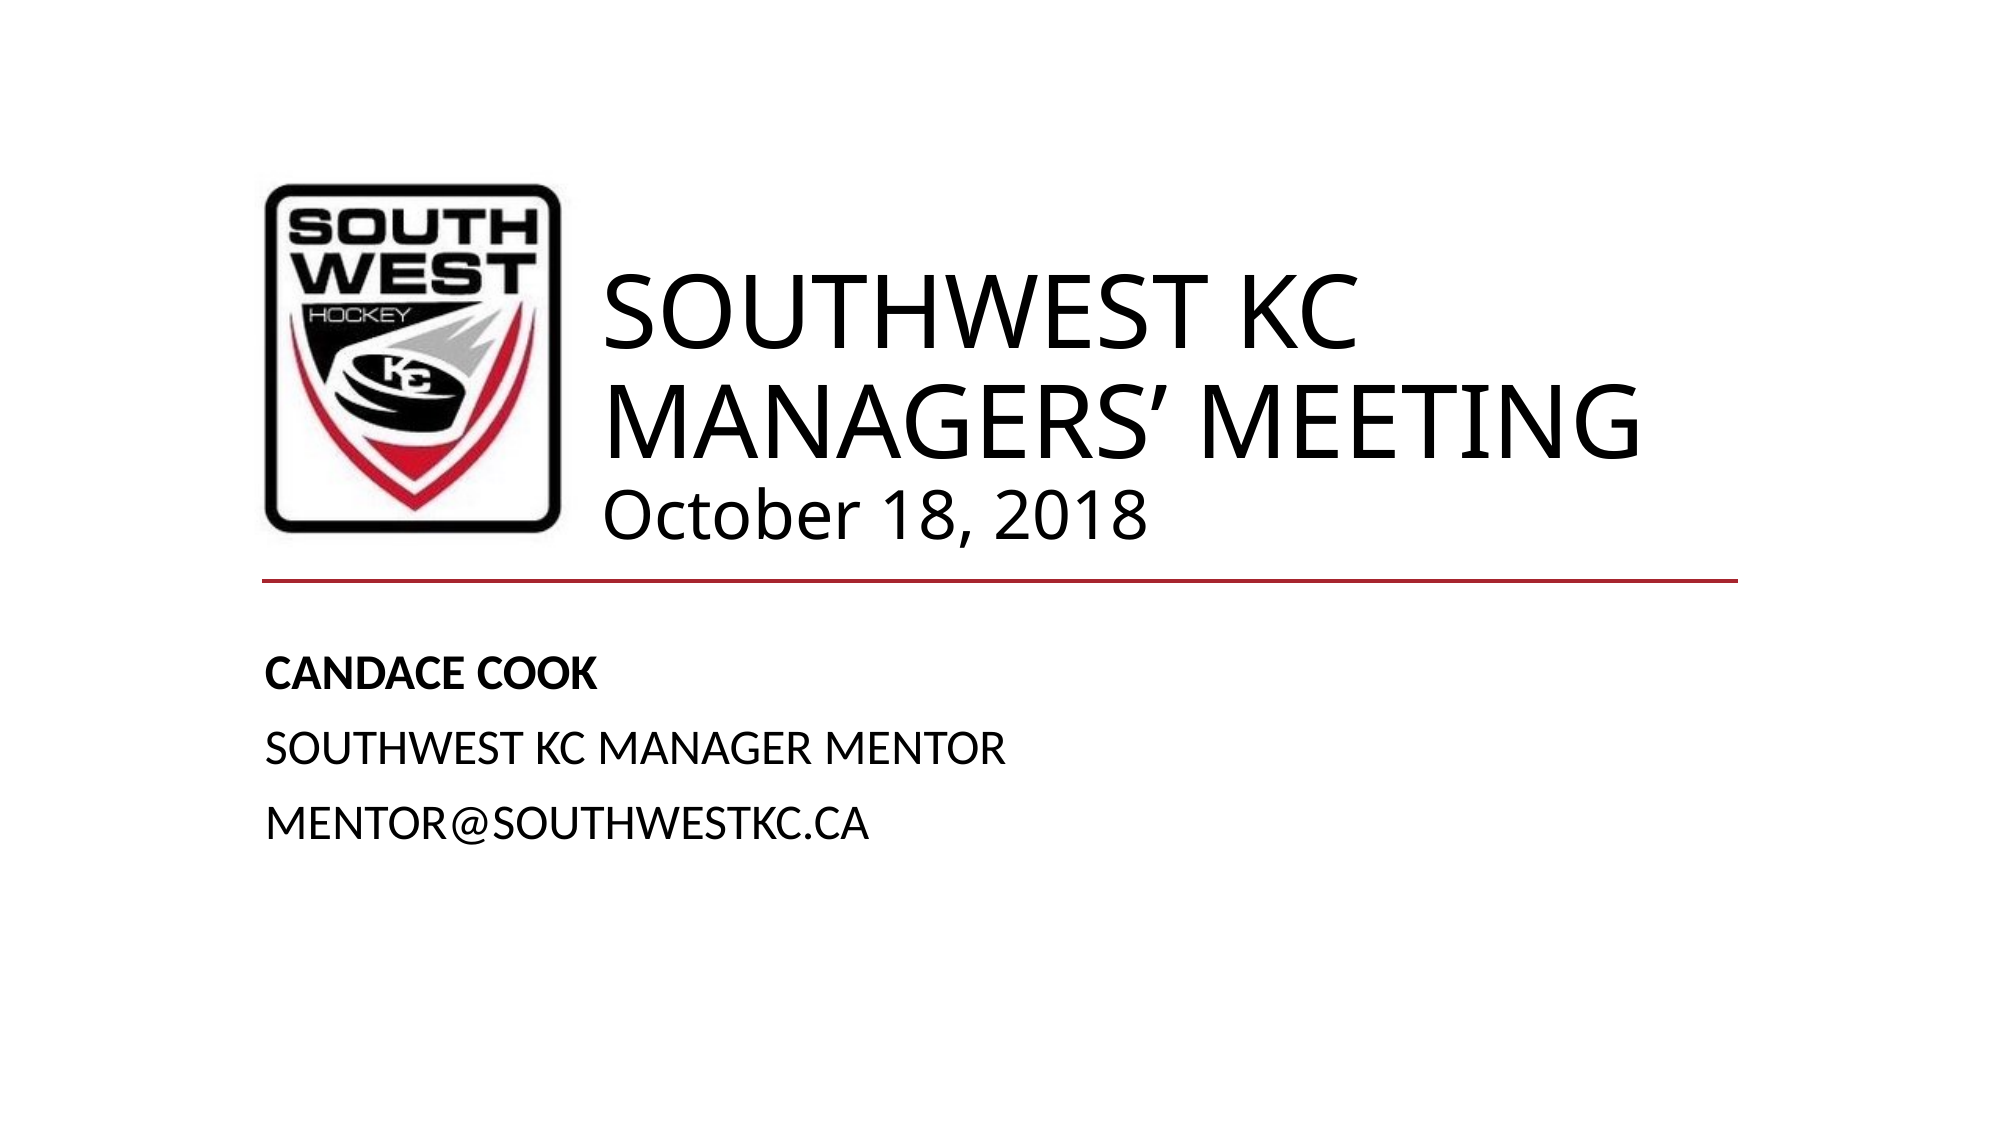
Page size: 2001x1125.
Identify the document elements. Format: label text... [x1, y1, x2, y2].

subtitle CANDACE COOK SOUTHWEST KC MANAGER MENTOR MENTOR@SOUTHWESTKC.CA [249, 639, 1750, 918]
picture [205, 159, 609, 563]
title SOUTHWEST KC MANAGERS’ MEETING October 18, 2018 [609, 170, 1750, 562]
